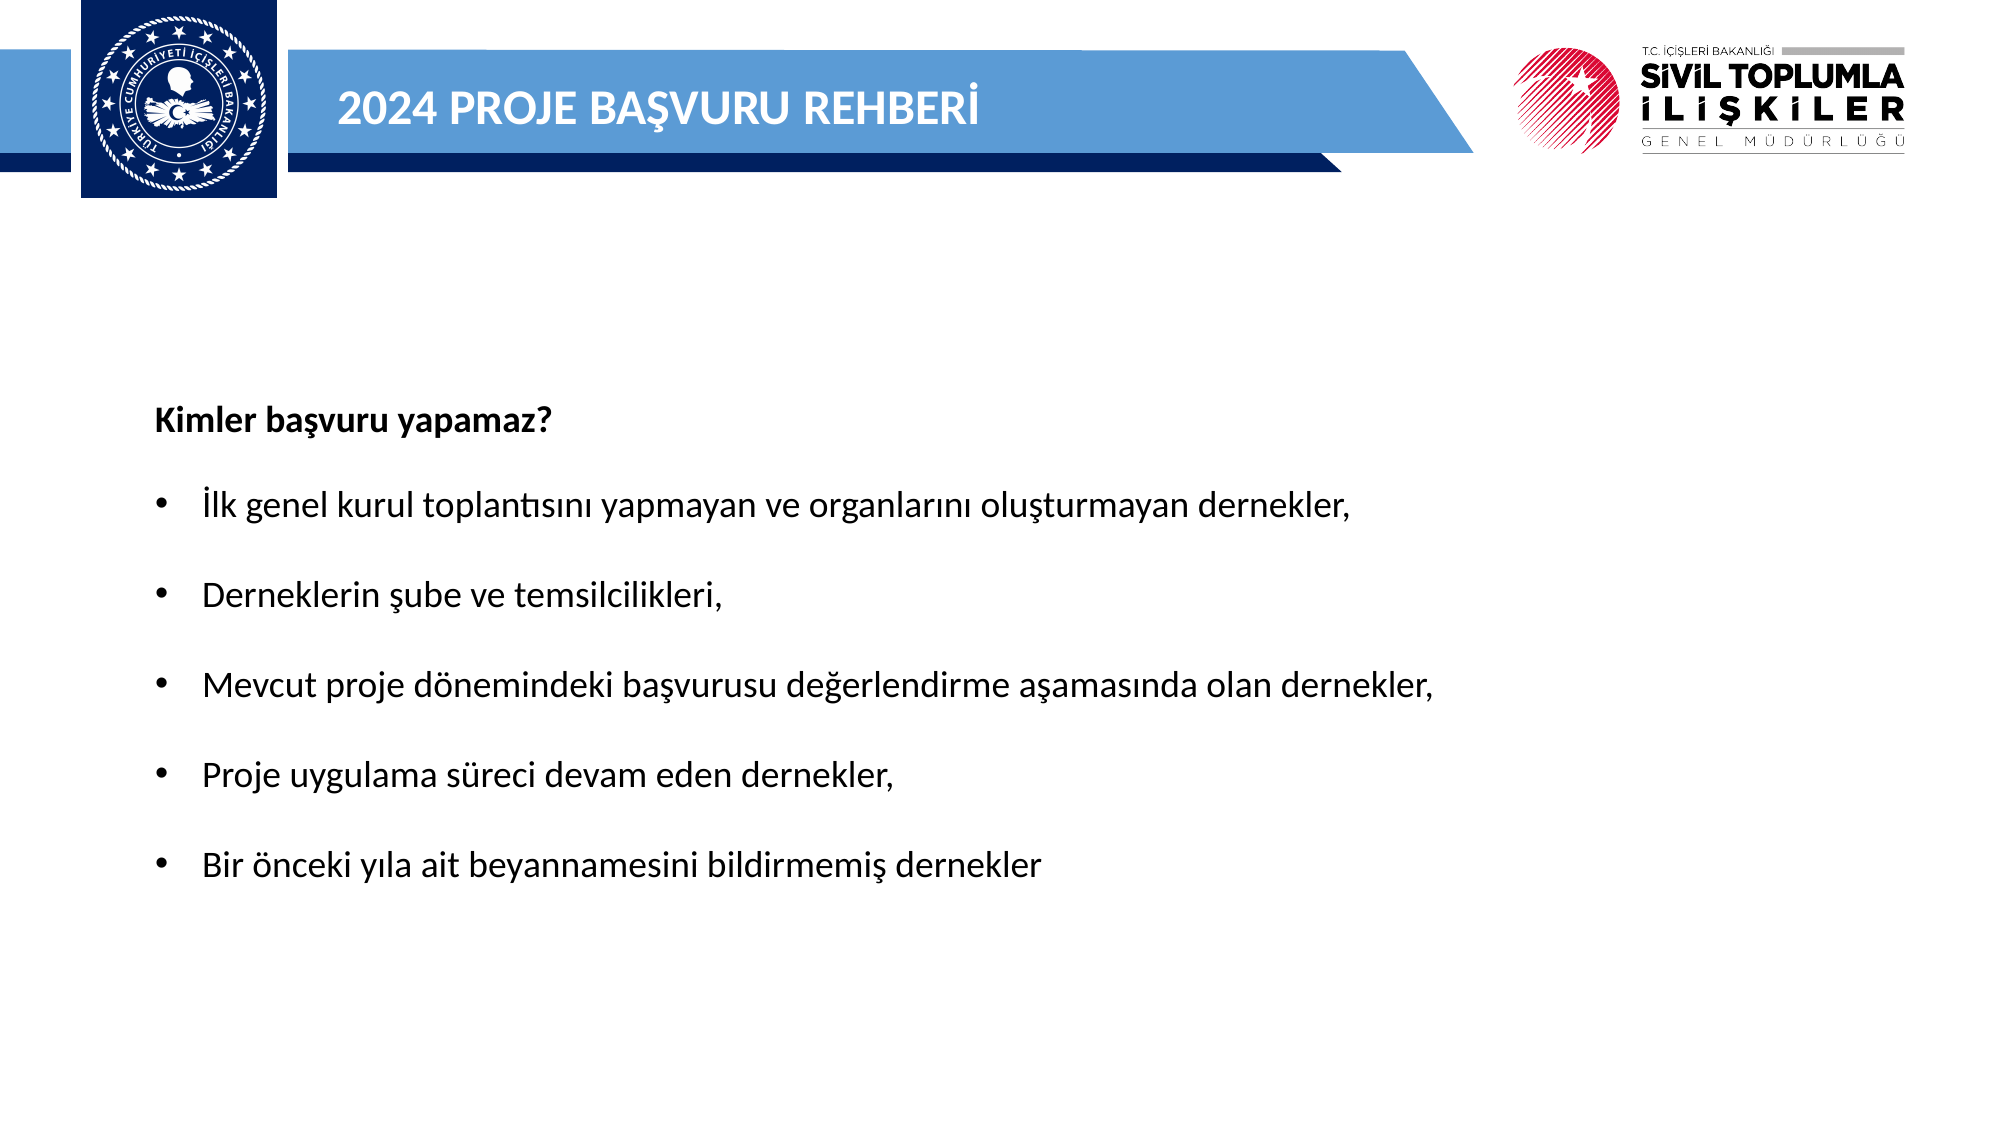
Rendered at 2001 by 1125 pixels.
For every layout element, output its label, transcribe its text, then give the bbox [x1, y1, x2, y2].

picture [1504, 34, 1914, 162]
picture [92, 16, 266, 191]
text_box 2024 PROJE BAŞVURU REHBERİ [322, 67, 997, 142]
text_box Kimler başvuru yapamaz? İlk genel kurul toplantısını yapmayan ve organlarını oluşturmayan dernekler, Derneklerin şube ve temsilcilikleri, Mevcut proje dönemindeki başvurusu değerlendirme aşamasında olan dernekler, Proje uygulama süreci devam eden dernekler, Bir önceki yıla ait beyannamesini bildirmemiş dernekler [140, 387, 1724, 932]
